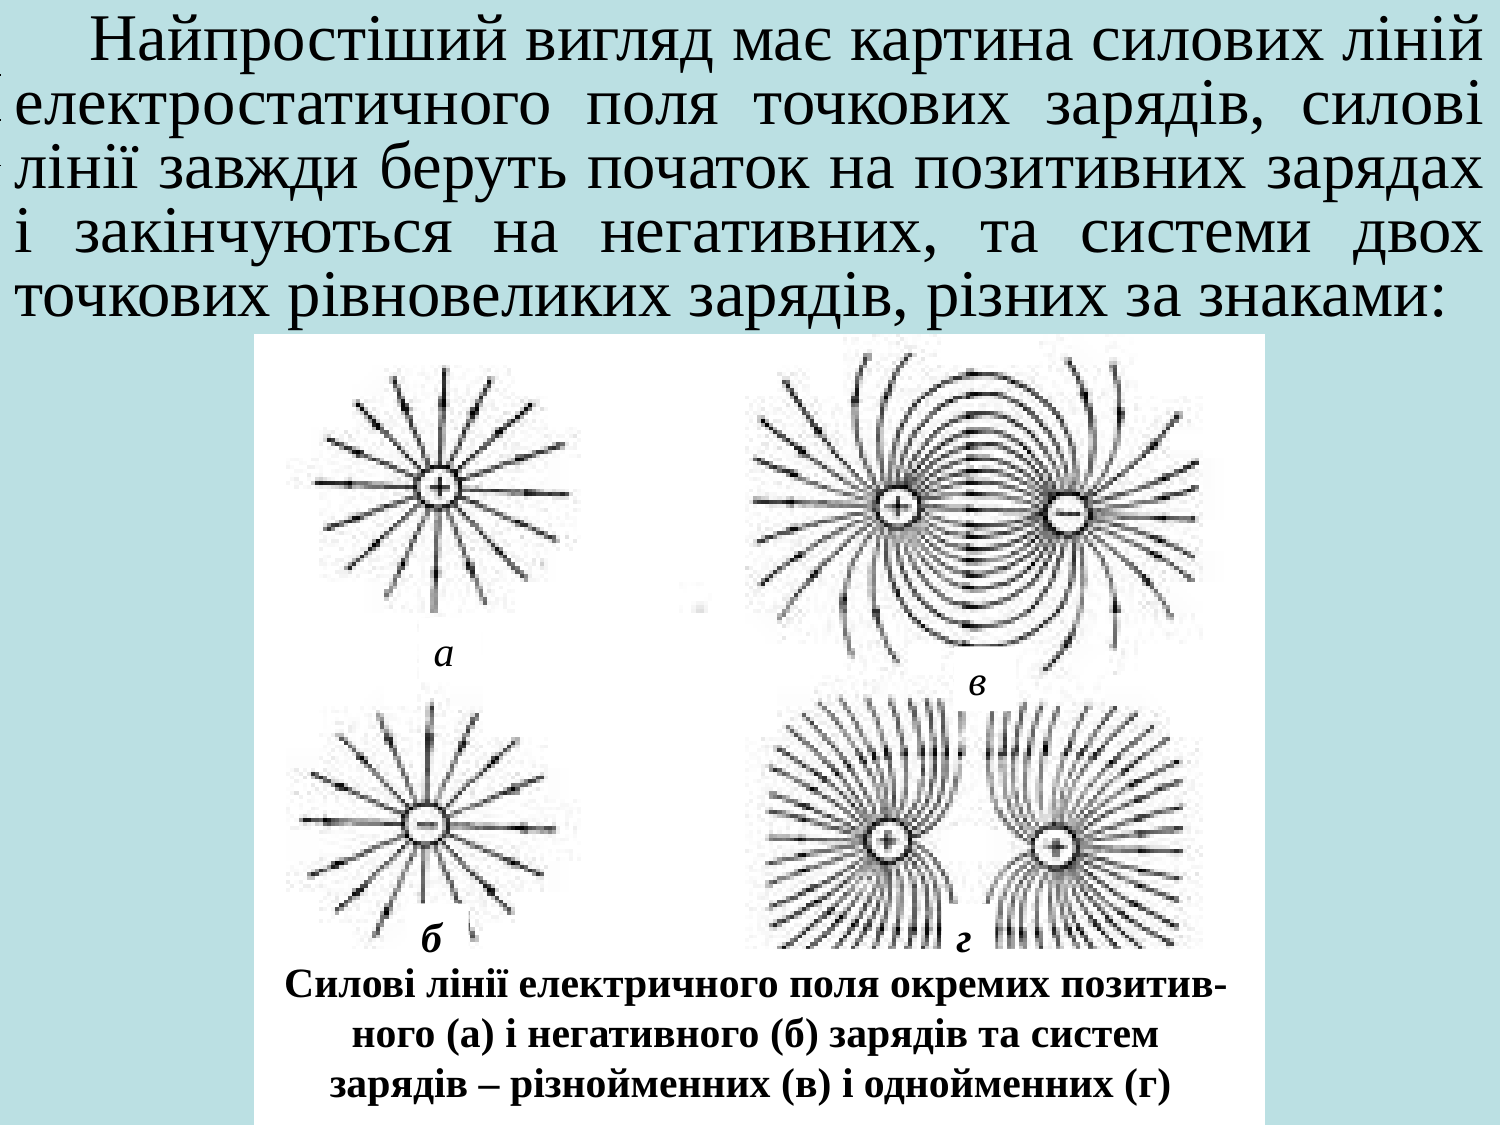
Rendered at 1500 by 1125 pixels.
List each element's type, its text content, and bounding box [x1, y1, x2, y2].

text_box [253, 334, 1265, 1125]
text_box Найпростіший вигляд має картина силових ліній електростатичного поля точкових зарядів, силові лінії завжди беруть початок на позитивних зарядах і закінчуються на негативних, та системи двох точкових рівновеликих зарядів, різних за знаками: [0, 1, 1500, 337]
